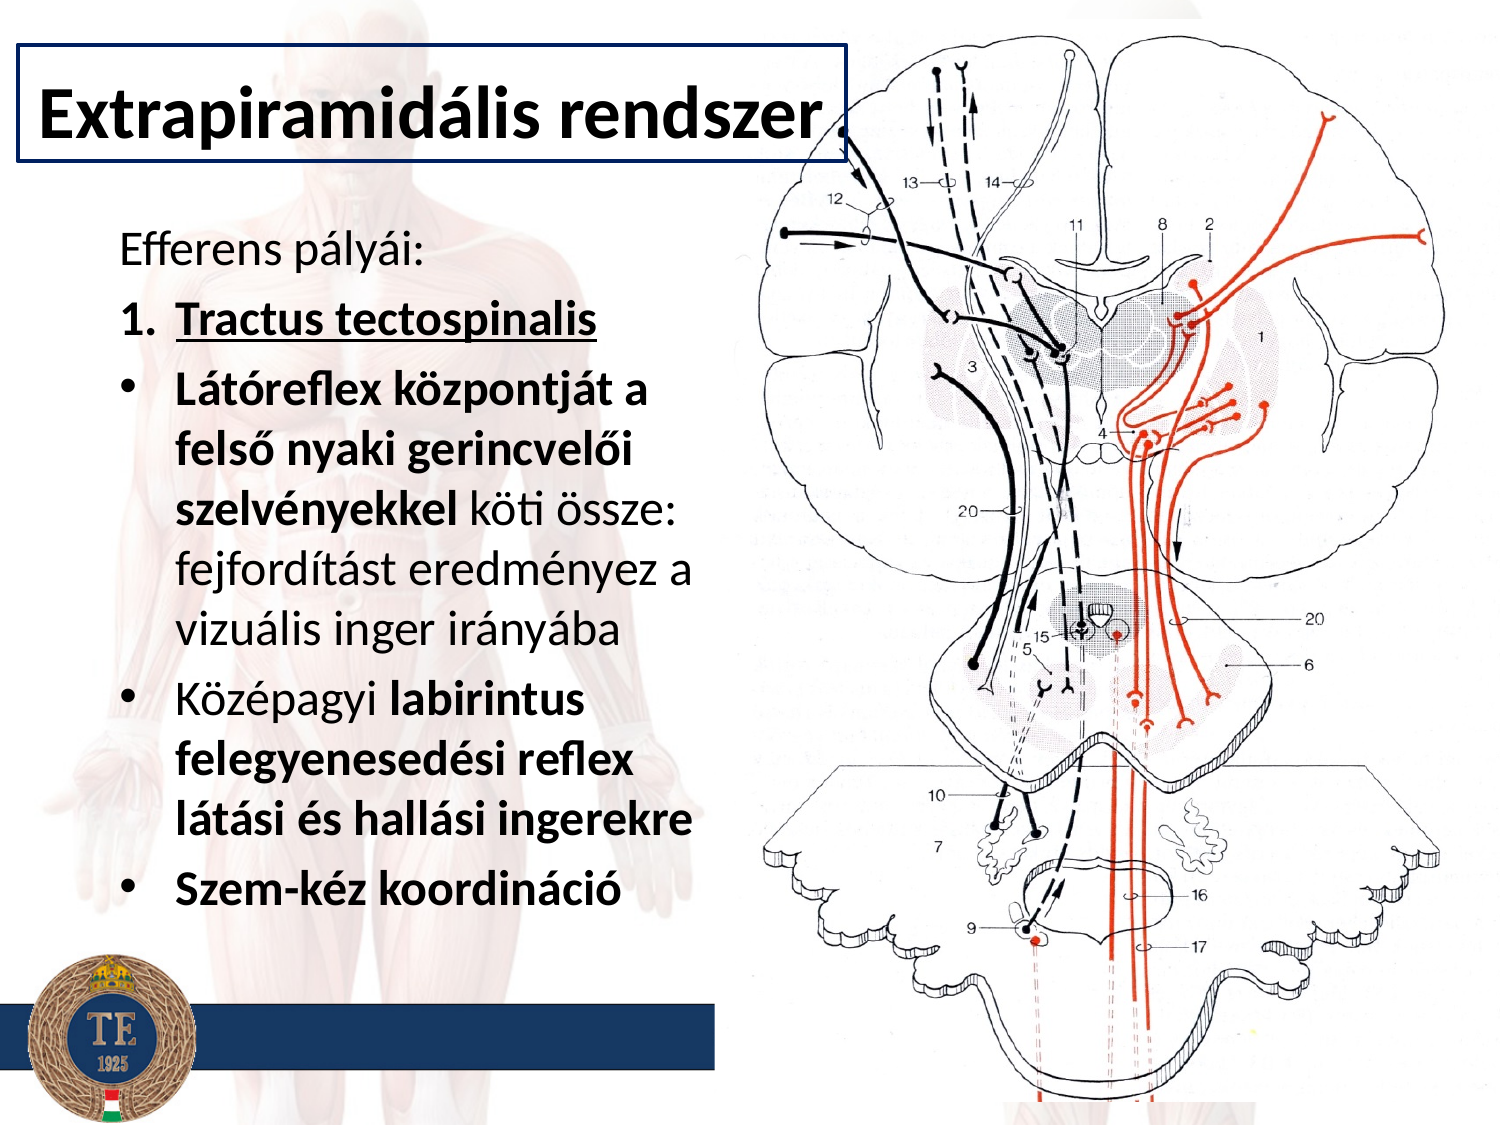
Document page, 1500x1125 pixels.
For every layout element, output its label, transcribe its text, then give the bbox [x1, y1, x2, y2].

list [714, 18, 1500, 1102]
text_box Extrapiramidális rendszer [16, 43, 709, 163]
picture [0, 0, 1500, 1125]
list Efferens pályái: Tractus tectospinalis Látóreflex központját a felső nyaki gerincvelői szelvényekkel köti össze: fejfordítást eredményez a vizuális inger irányába Középagyi labirintus felegyenesedési reflex látási és hallási ingerekre Szem-kéz koordináció [29, 208, 709, 1024]
